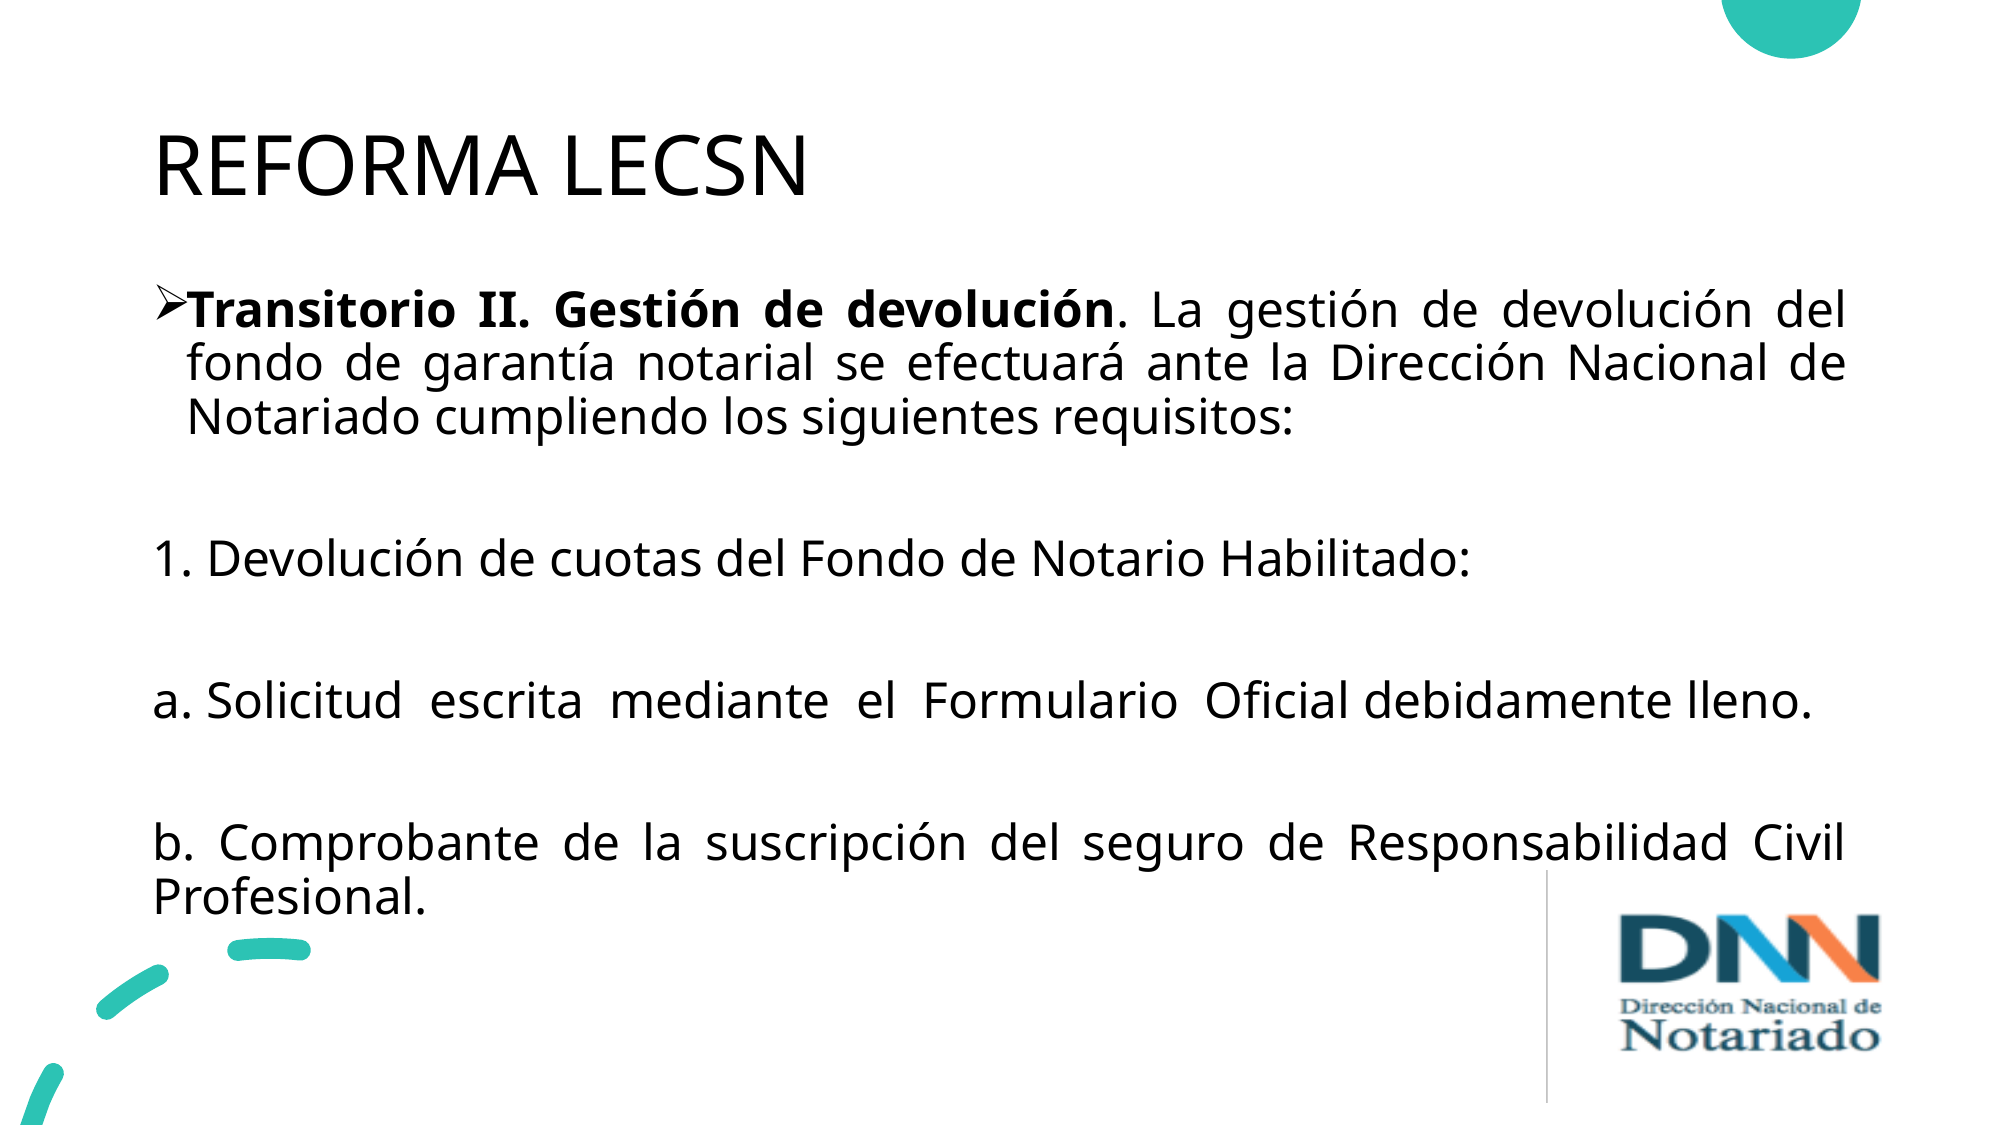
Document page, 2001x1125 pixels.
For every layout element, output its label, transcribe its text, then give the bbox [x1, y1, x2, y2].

title REFORMA LECSN [137, 59, 1863, 277]
list Transitorio II. Gestión de devolución. La gestión de devolución del fondo de garantía notarial se efectuará ante la Dirección Nacional de Notariado cumpliendo los siguientes requisitos: 1. Devolución de cuotas del Fondo de Notario Habilitado: a. Solicitud escrita mediante el Formulario Oficial debidamente lleno. b. Comprobante de la suscripción del seguro de Responsabilidad Civil Profesional. [137, 277, 1863, 933]
picture [1545, 870, 1959, 1103]
